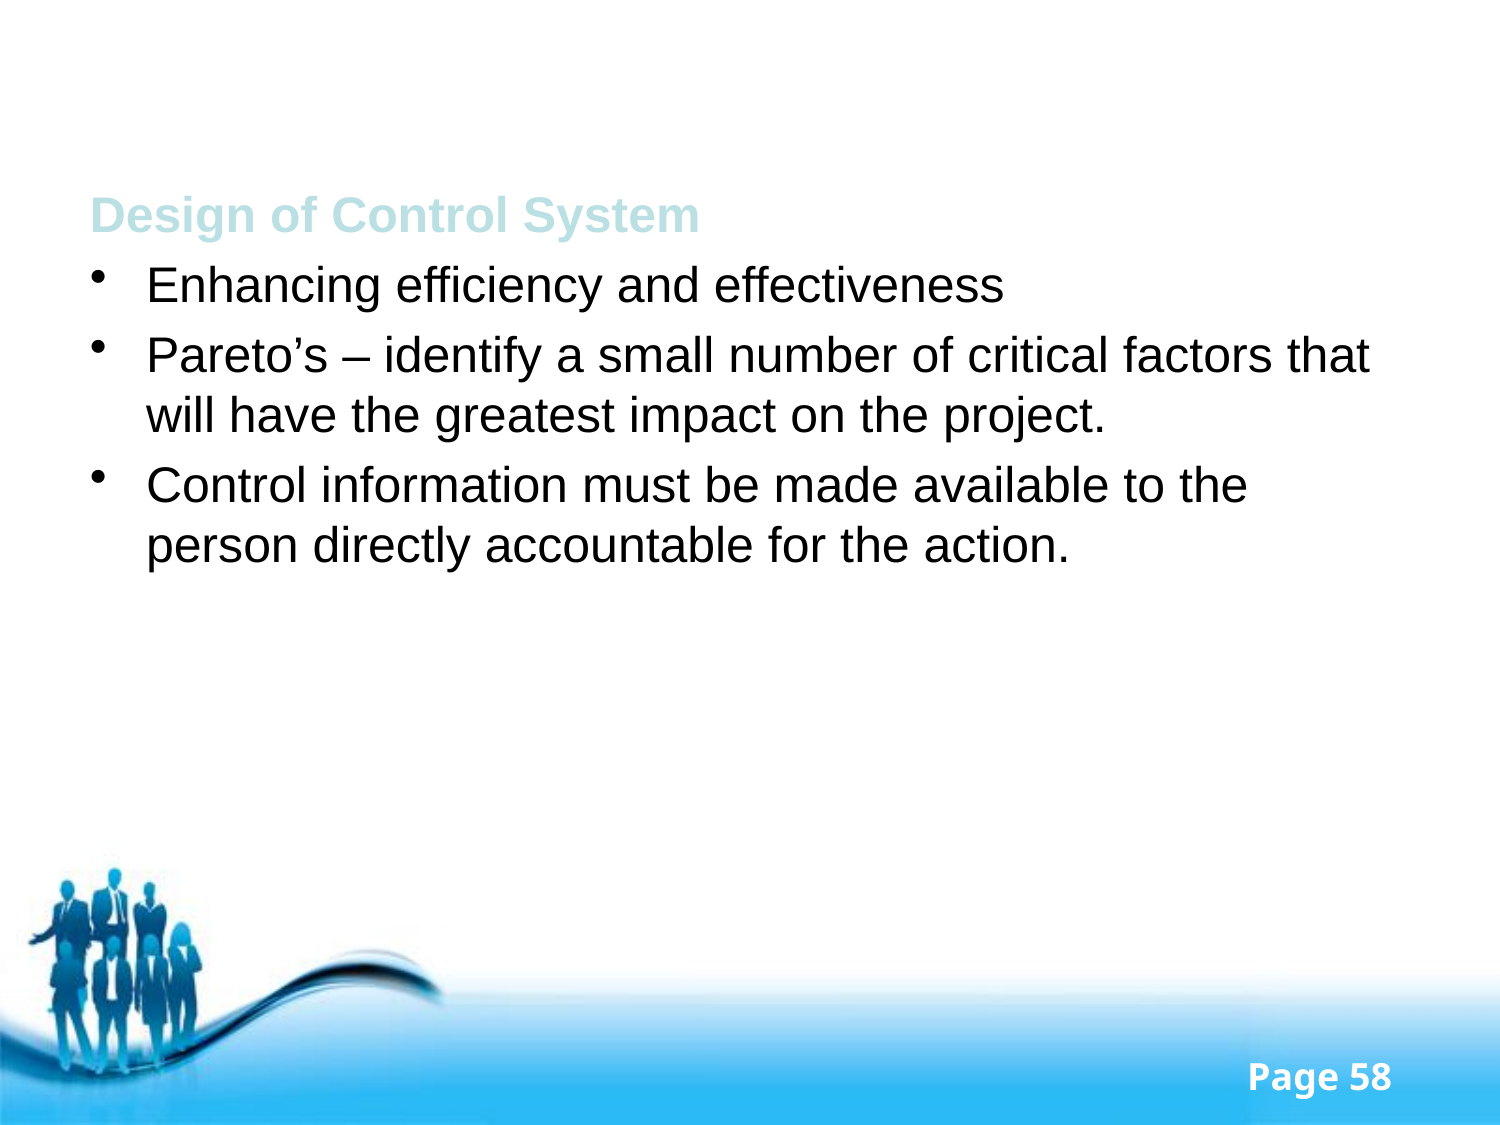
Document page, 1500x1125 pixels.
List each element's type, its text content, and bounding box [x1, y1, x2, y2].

picture [0, 0, 1500, 1125]
picture [58, 1002, 63, 1011]
list Design of Control System Enhancing efficiency and effectiveness Pareto’s – identify a small number of critical factors that will have the greatest impact on the project. Control information must be made available to the person directly accountable for the action. [75, 174, 1425, 918]
